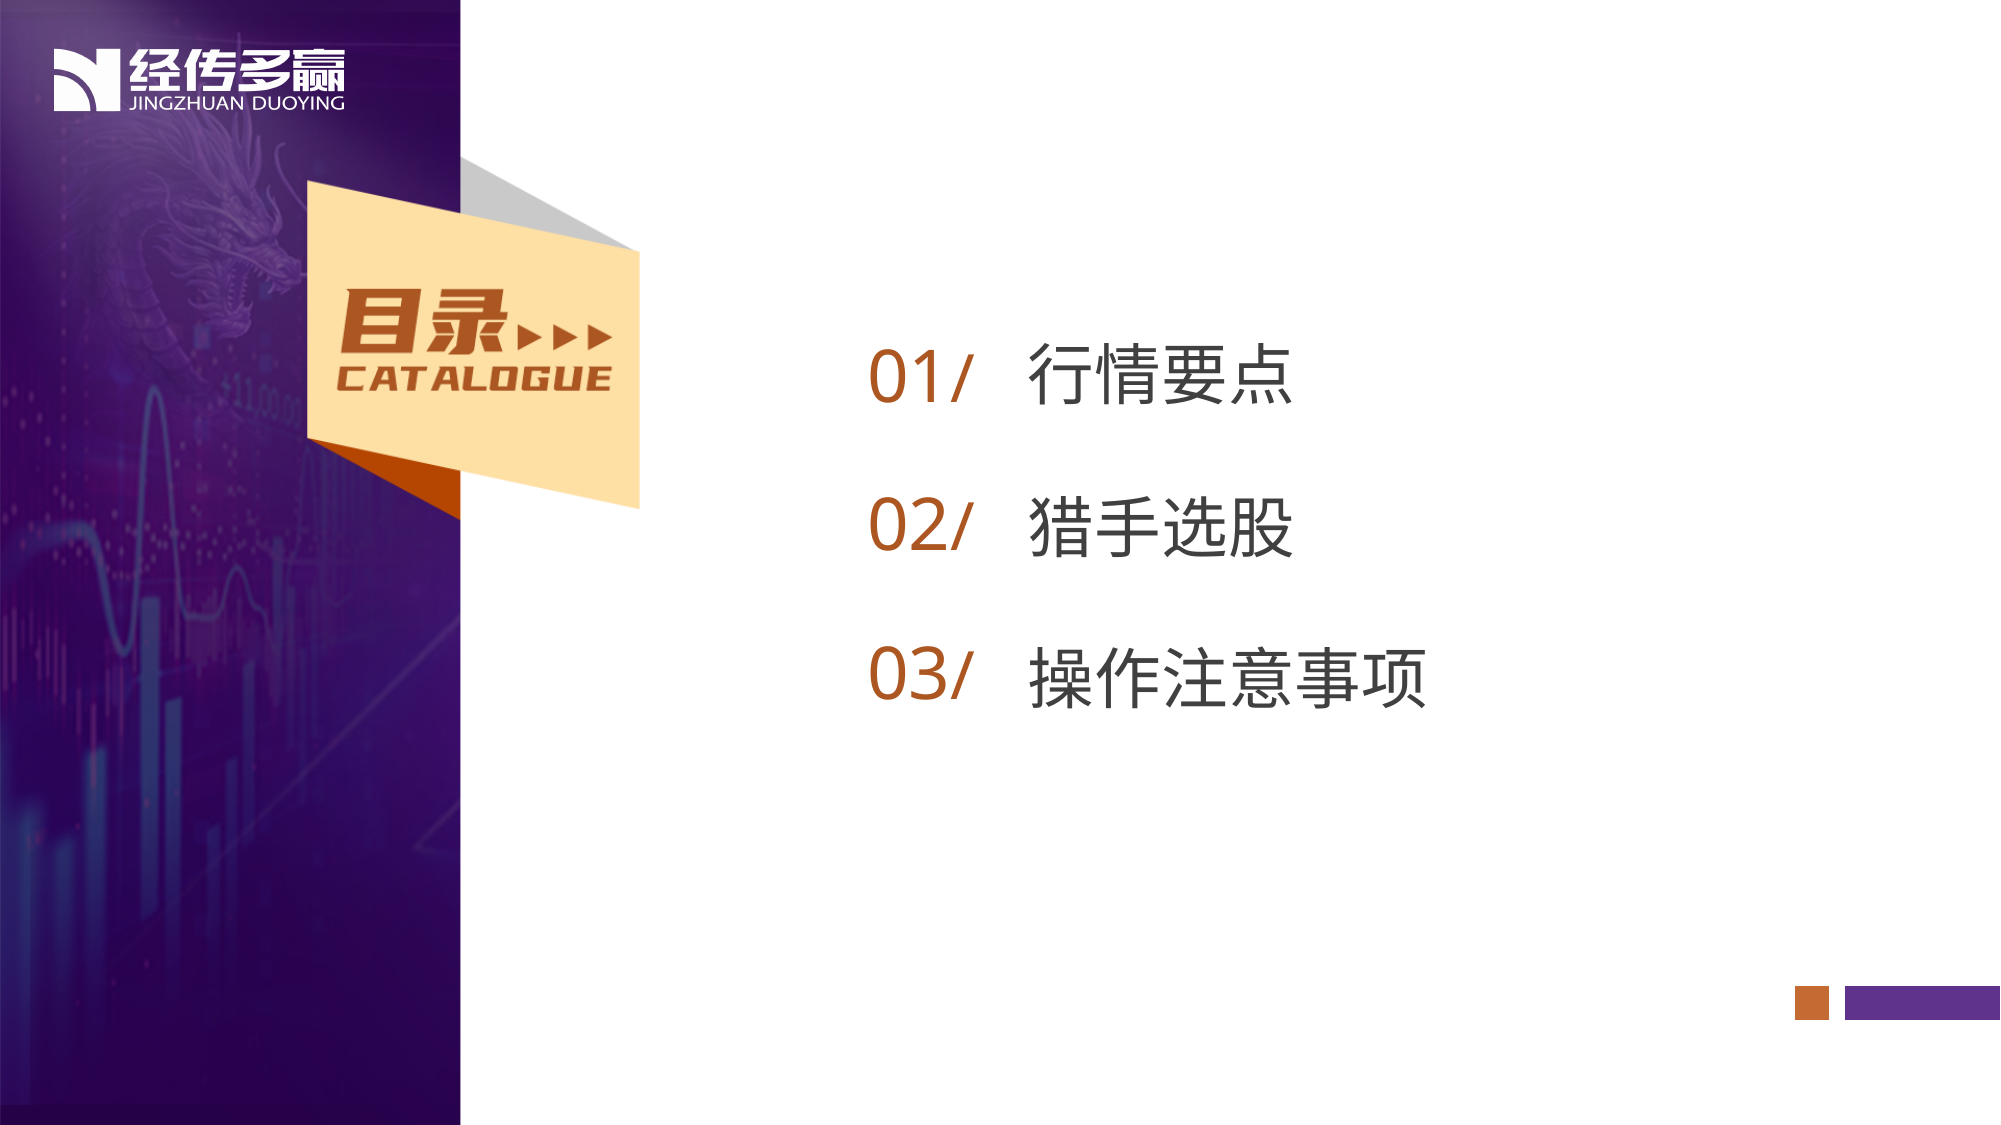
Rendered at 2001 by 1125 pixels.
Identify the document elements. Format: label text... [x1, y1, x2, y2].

picture [0, 0, 2000, 1125]
text_box 行情要点 猎手选股 操作注意事项 [1013, 254, 1906, 725]
text_box 01/ 02/ 03/ [842, 260, 1000, 1007]
